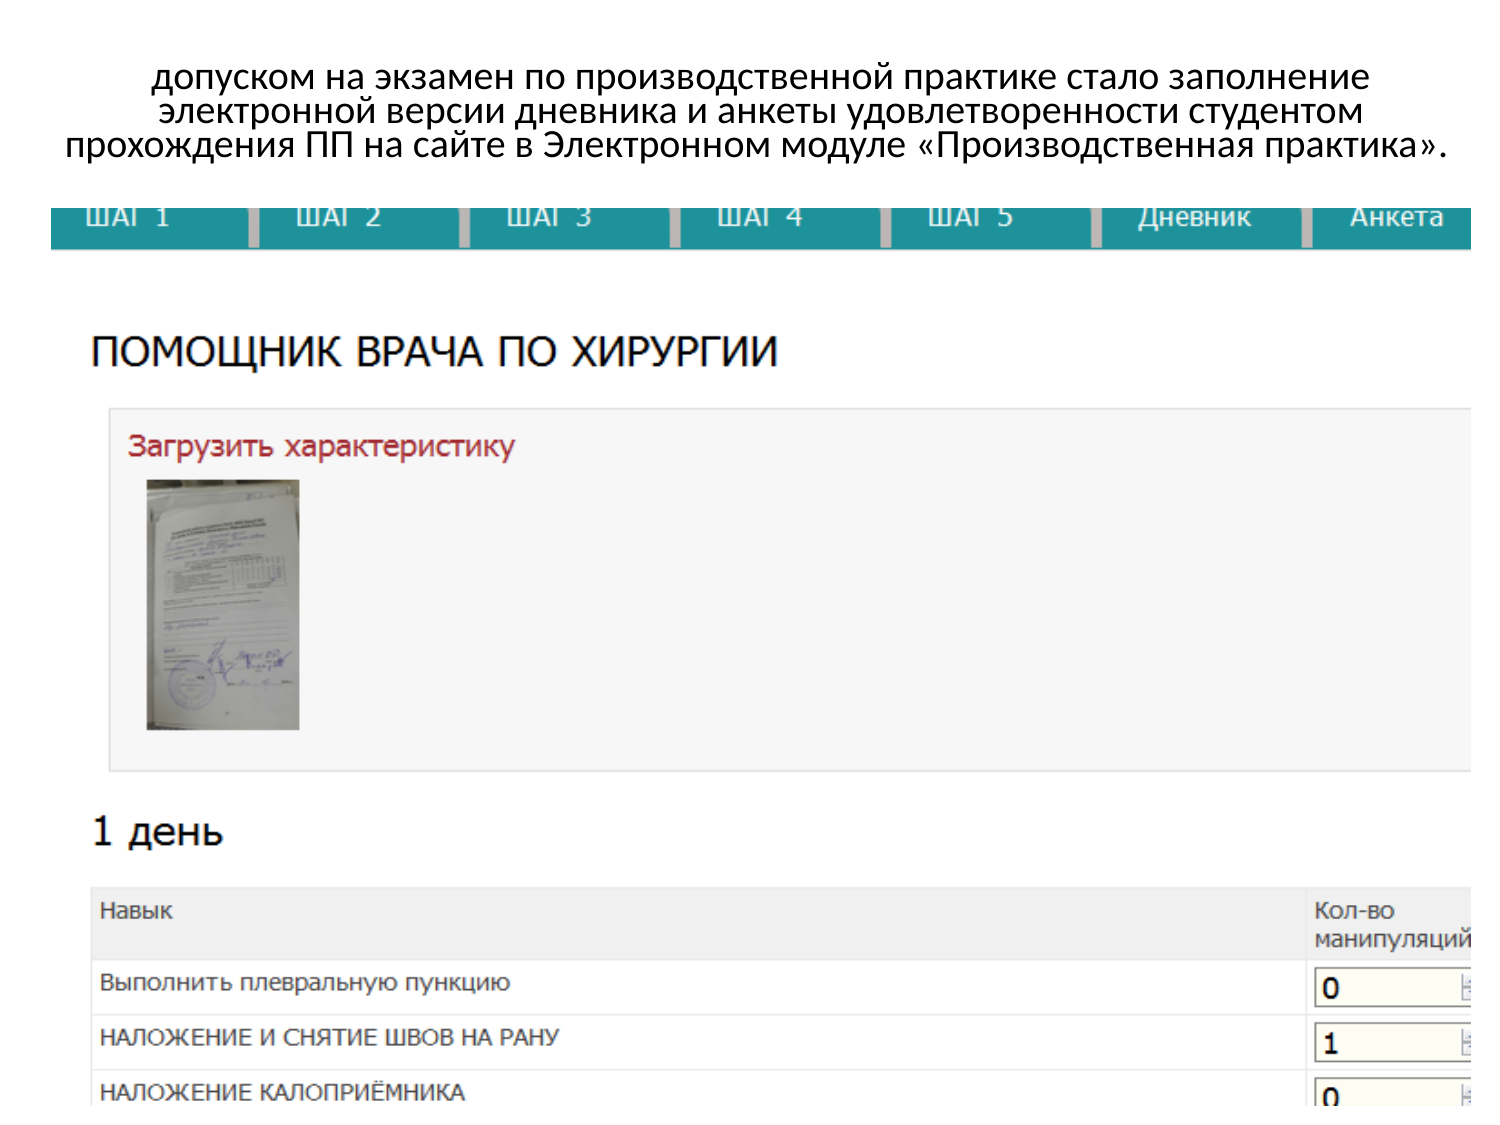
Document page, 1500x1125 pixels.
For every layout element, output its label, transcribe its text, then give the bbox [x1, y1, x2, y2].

title допуском на экзамен по производственной практике стало заполнение электронной версии дневника и анкеты удовлетворенности студентом прохождения ПП на сайте в Электронном модуле «Производственная практика». [41, 45, 1483, 233]
picture [50, 207, 1471, 1107]
